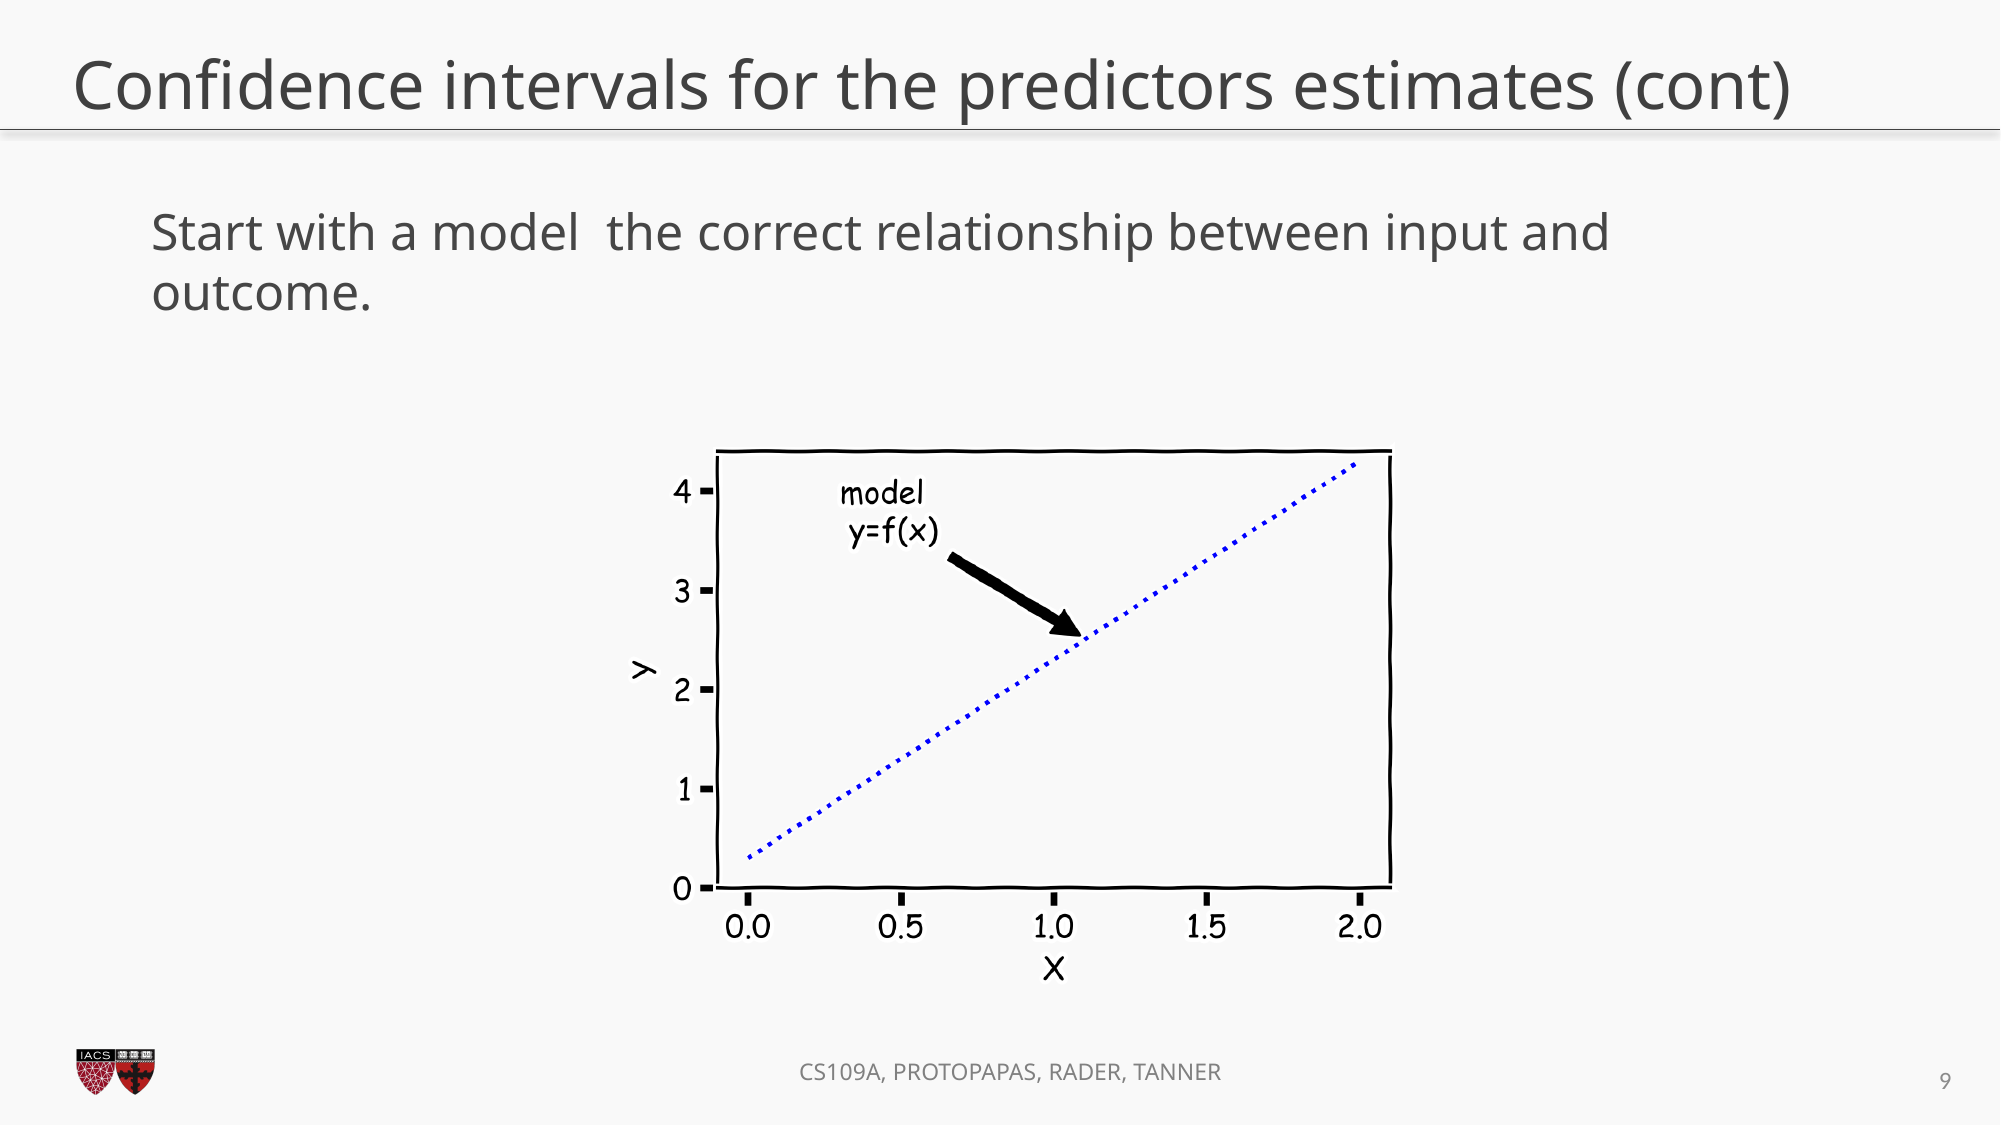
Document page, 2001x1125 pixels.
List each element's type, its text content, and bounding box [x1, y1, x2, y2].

picture [524, 374, 1486, 1016]
slide_number 8 [1500, 1050, 1967, 1110]
title Confidence intervals for the predictors estimates (cont) [57, 35, 1943, 162]
picture [75, 1049, 155, 1095]
